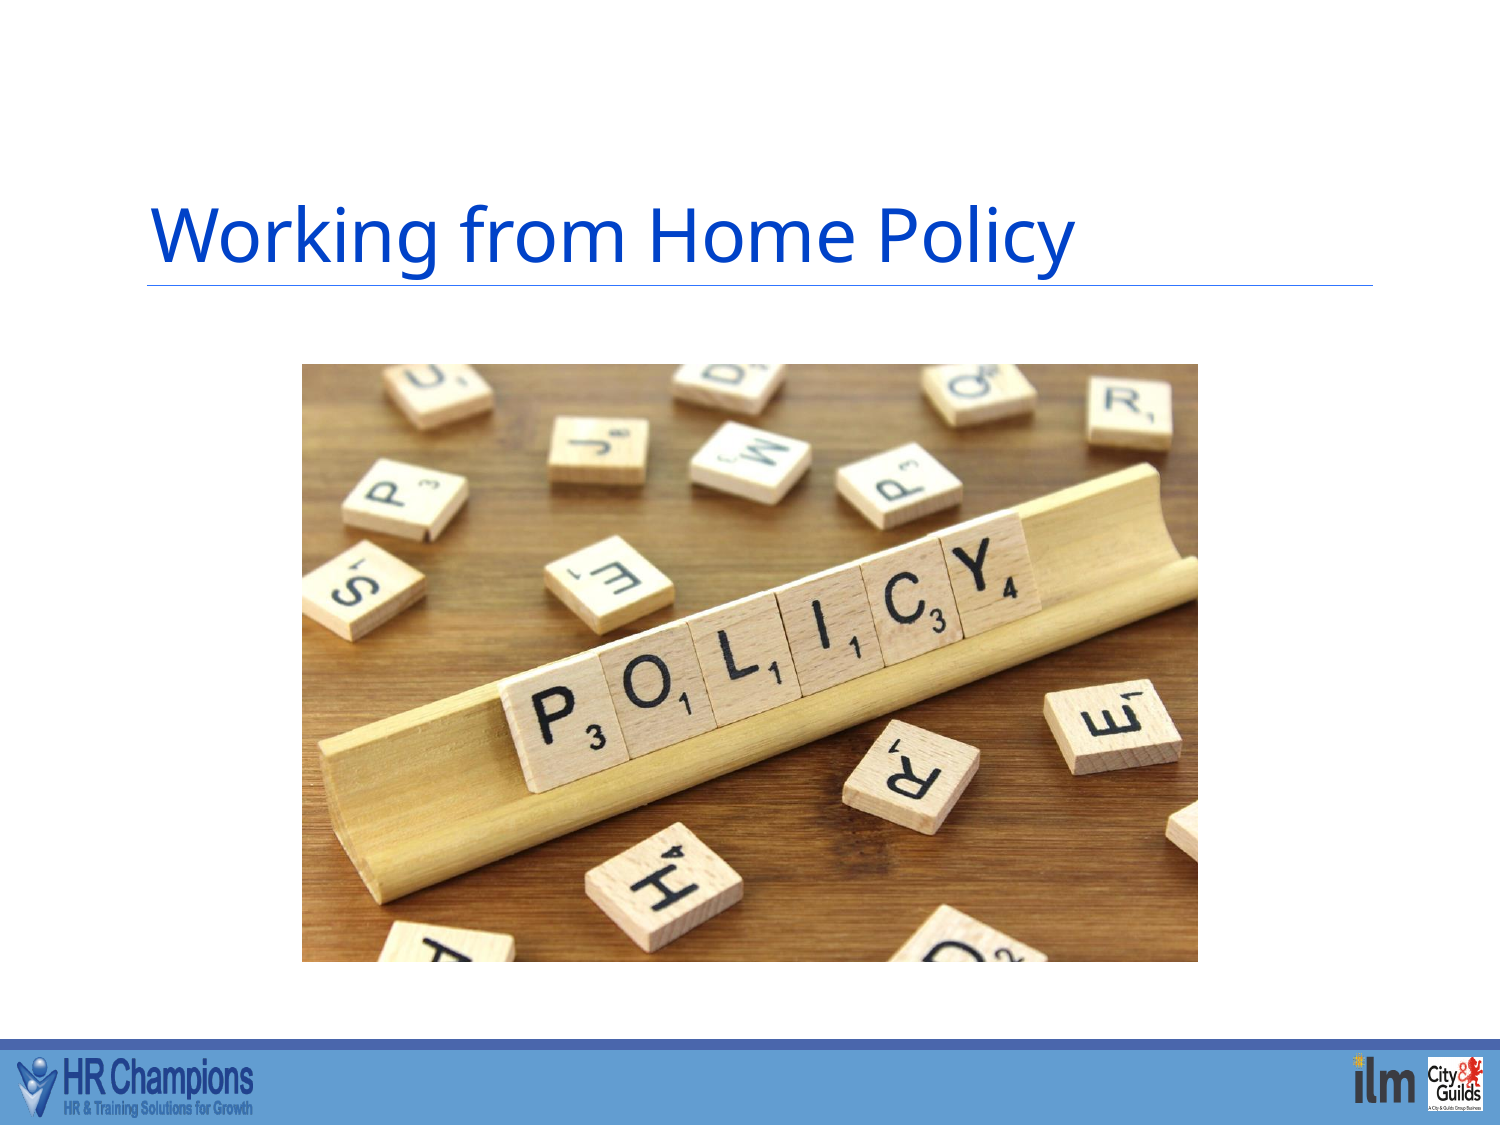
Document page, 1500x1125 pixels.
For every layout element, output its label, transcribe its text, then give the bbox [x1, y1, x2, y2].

picture [1353, 1053, 1415, 1103]
title Working from Home Policy [135, 47, 1373, 285]
picture [17, 1057, 253, 1118]
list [302, 364, 1198, 962]
picture [1428, 1057, 1483, 1111]
